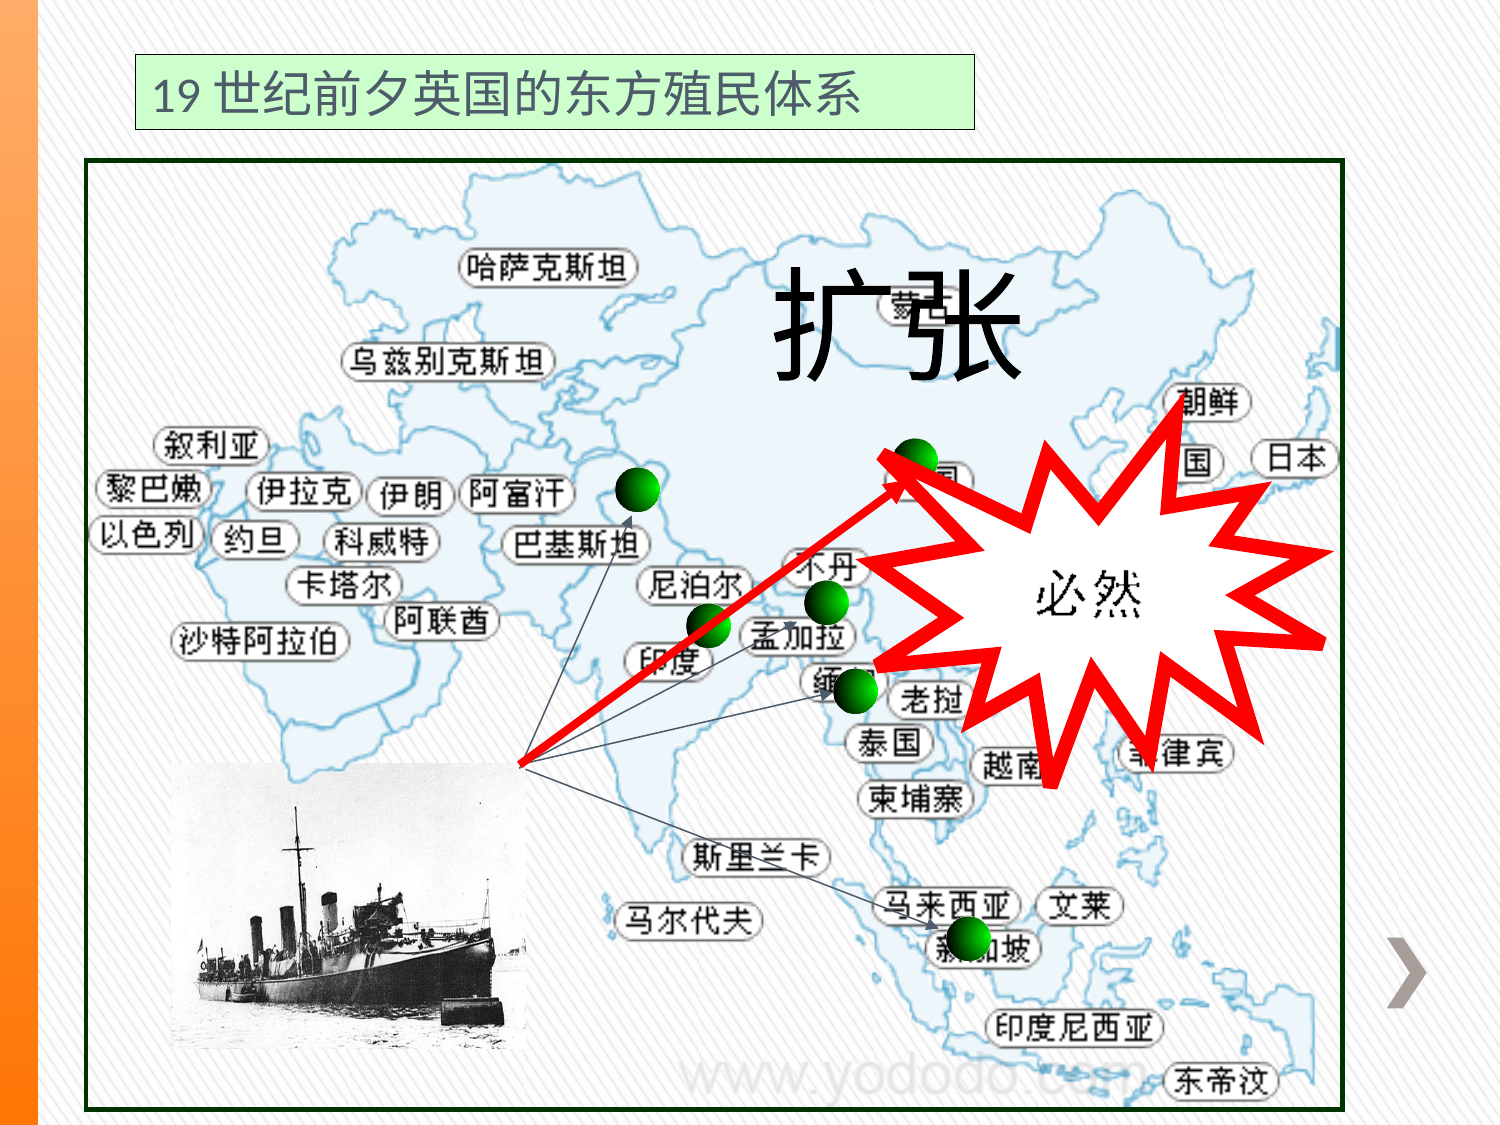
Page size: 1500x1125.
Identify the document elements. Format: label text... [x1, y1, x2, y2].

picture [87, 162, 1341, 1108]
text_box 19世纪前夕英国的东方殖民体系 [135, 54, 975, 130]
table_header 条约内容 [0, 281, 37, 285]
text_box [873, 414, 1324, 788]
